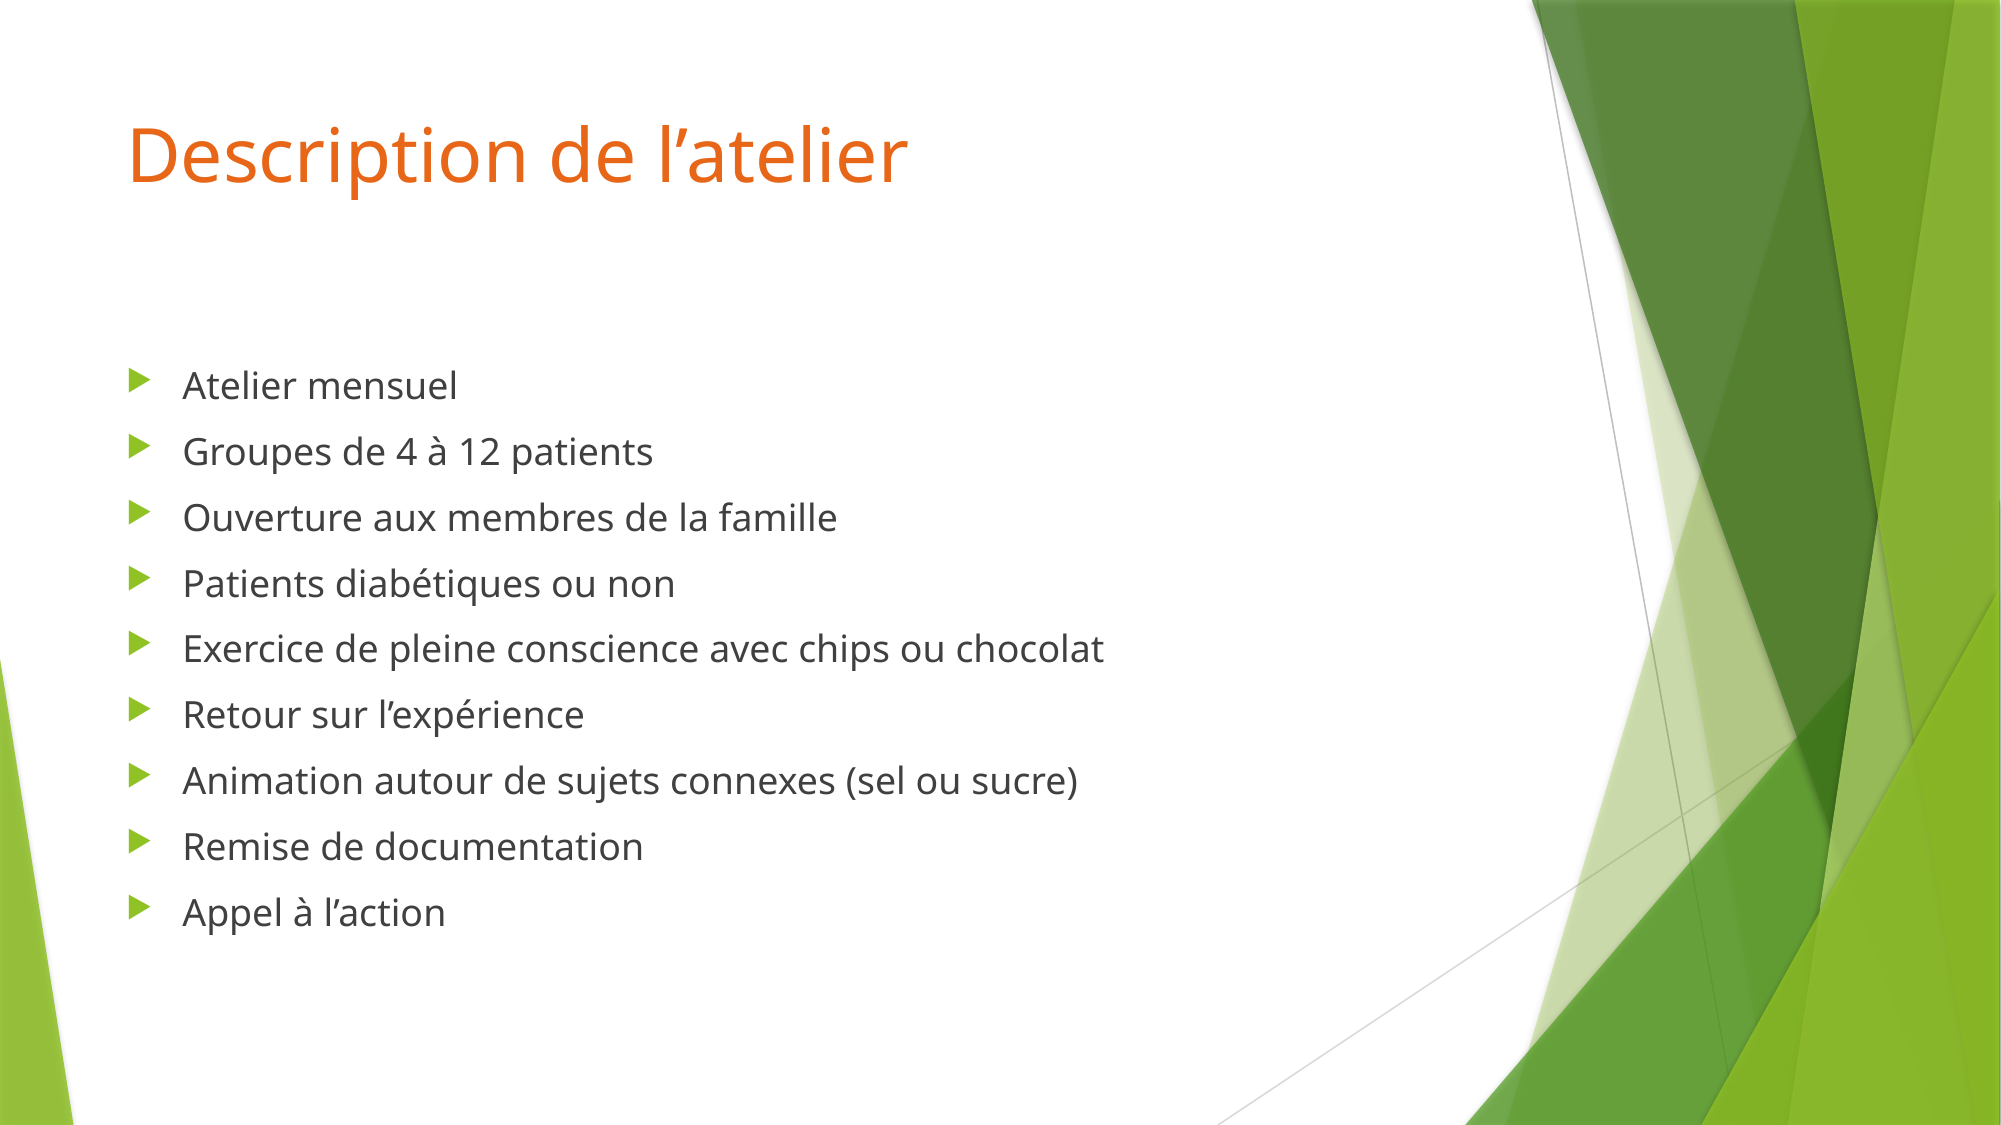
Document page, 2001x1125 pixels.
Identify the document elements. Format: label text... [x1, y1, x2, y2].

list Atelier mensuel Groupes de 4 à 12 patients Ouverture aux membres de la famille Patients diabétiques ou non Exercice de pleine conscience avec chips ou chocolat Retour sur l’expérience Animation autour de sujets connexes (sel ou sucre) Remise de documentation Appel à l’action [111, 354, 1522, 992]
title Description de l’atelier [111, 99, 1522, 317]
